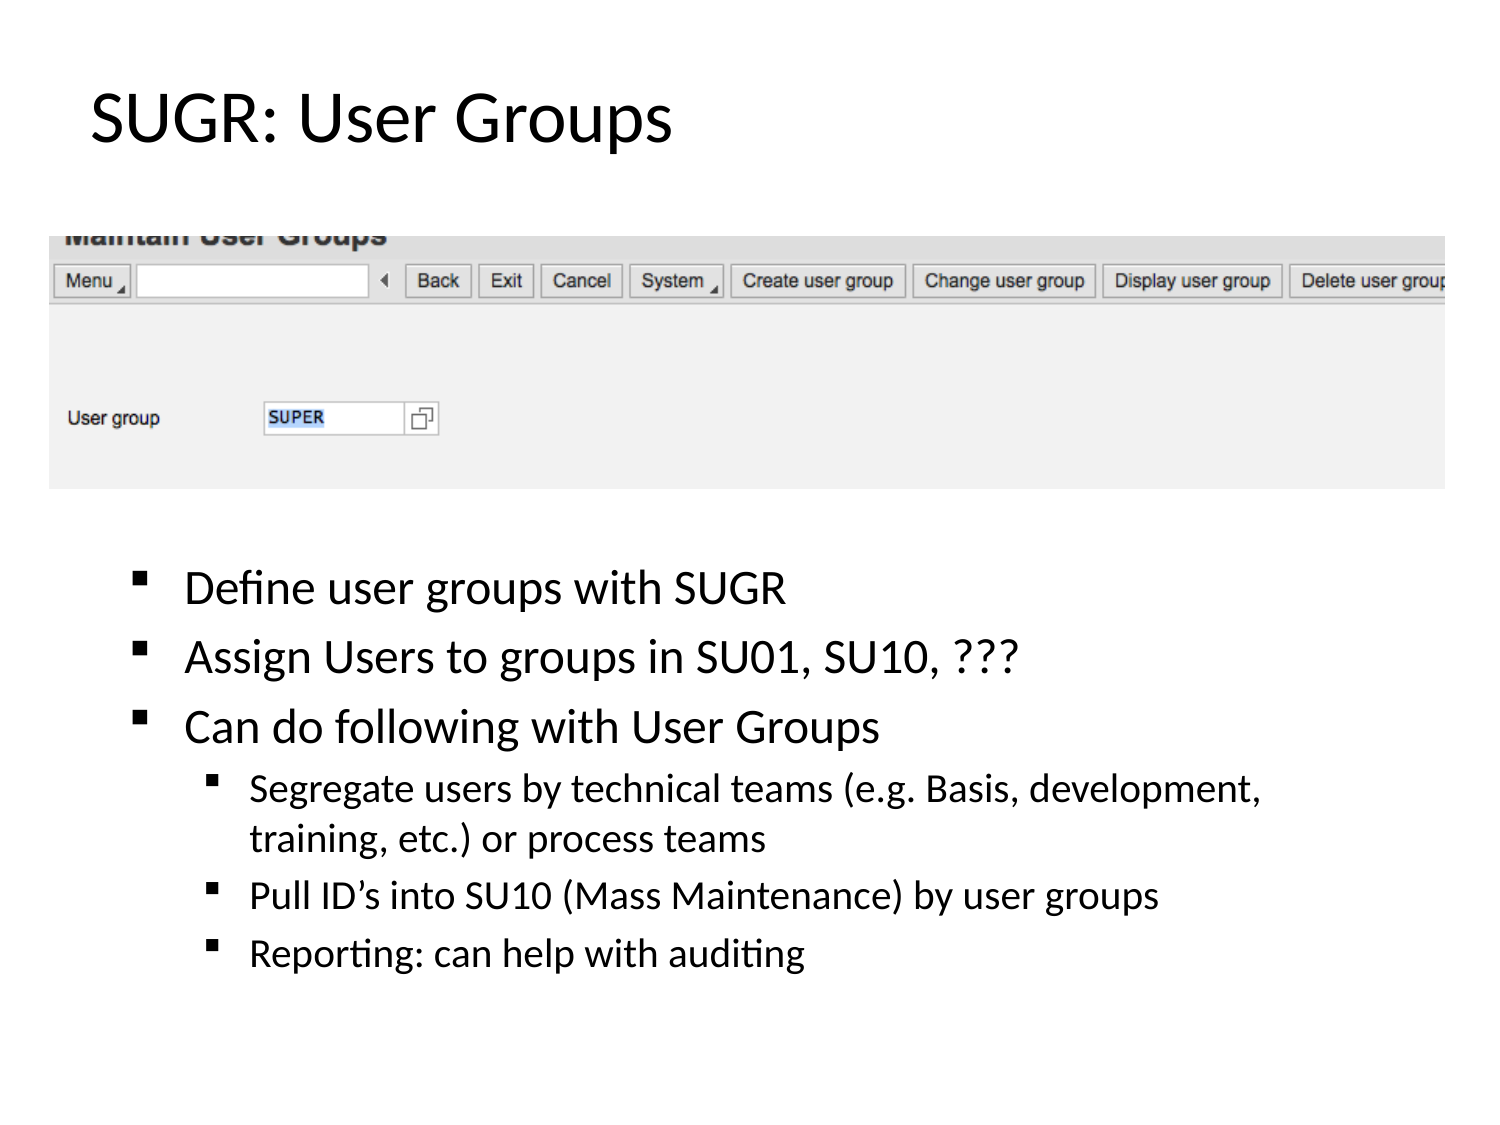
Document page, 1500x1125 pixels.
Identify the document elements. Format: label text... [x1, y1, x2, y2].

picture [49, 236, 1445, 489]
list Define user groups with SUGR Assign Users to groups in SU01, SU10, ??? Can do following with User Groups Segregate users by technical teams (e.g. Basis, development, training, etc.) or process teams Pull ID’s into SU10 (Mass Maintenance) by user groups Reporting: can help with auditing [113, 547, 1396, 985]
title SUGR: User Groups [75, 58, 1425, 166]
